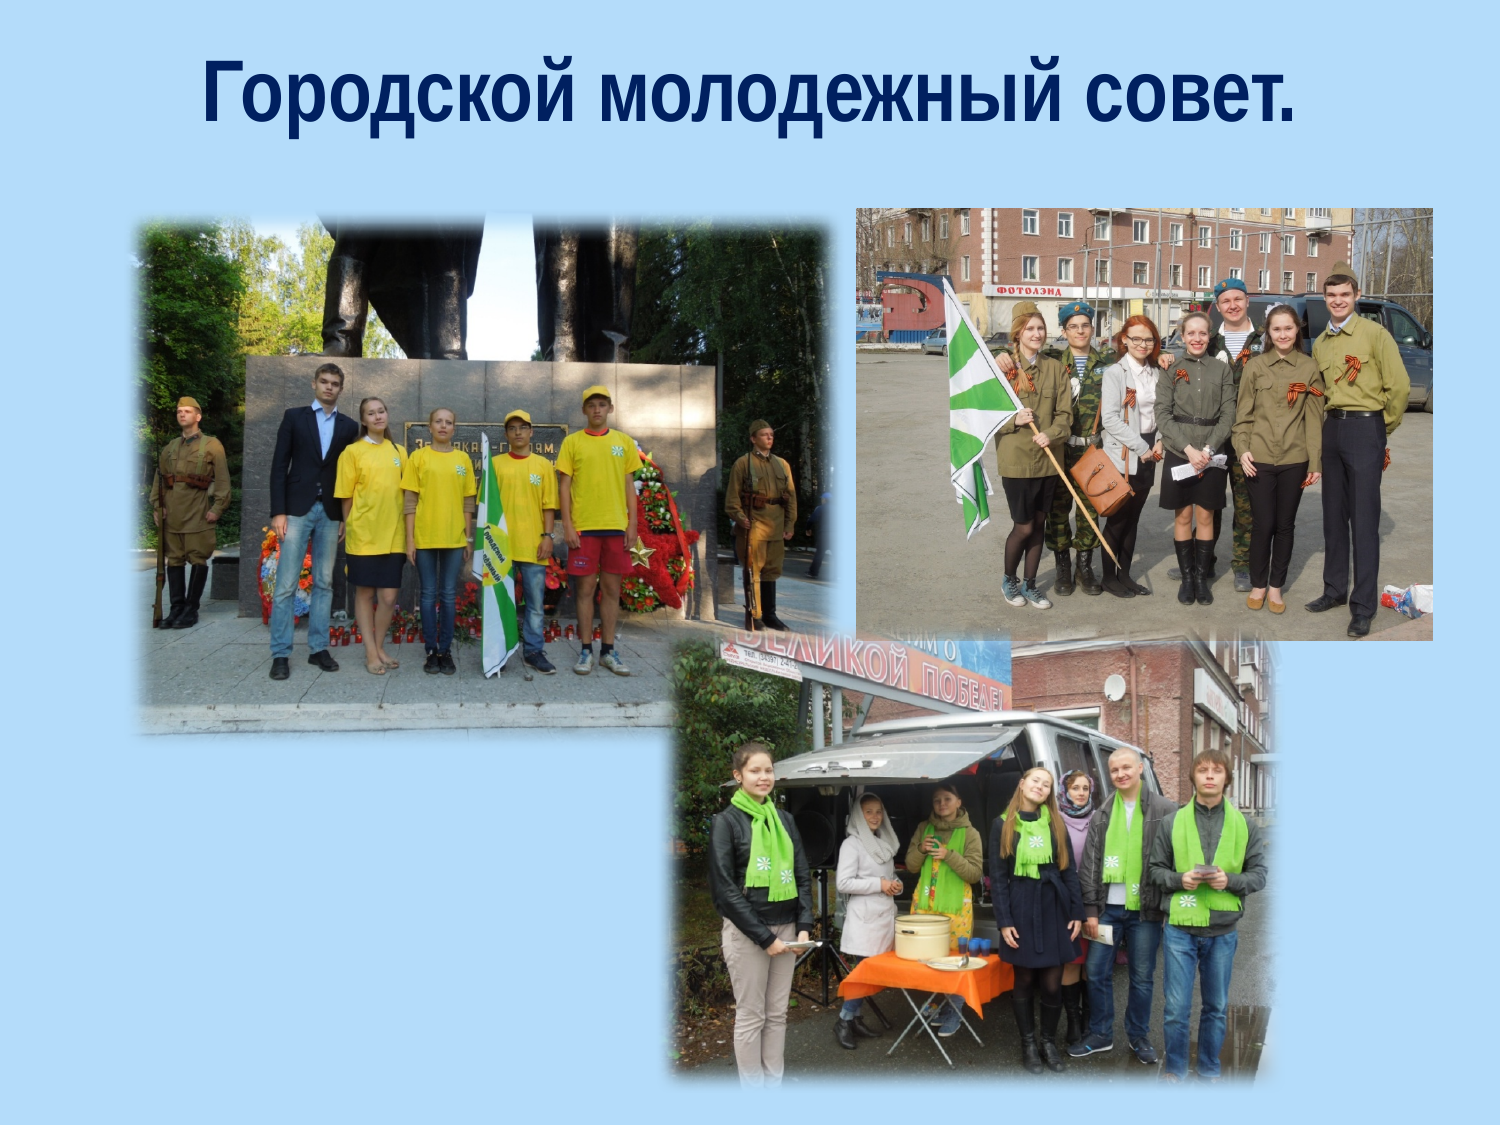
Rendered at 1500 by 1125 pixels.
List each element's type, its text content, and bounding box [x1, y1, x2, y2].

title Городской молодежный совет. [75, 45, 1425, 233]
picture [123, 207, 1434, 1095]
